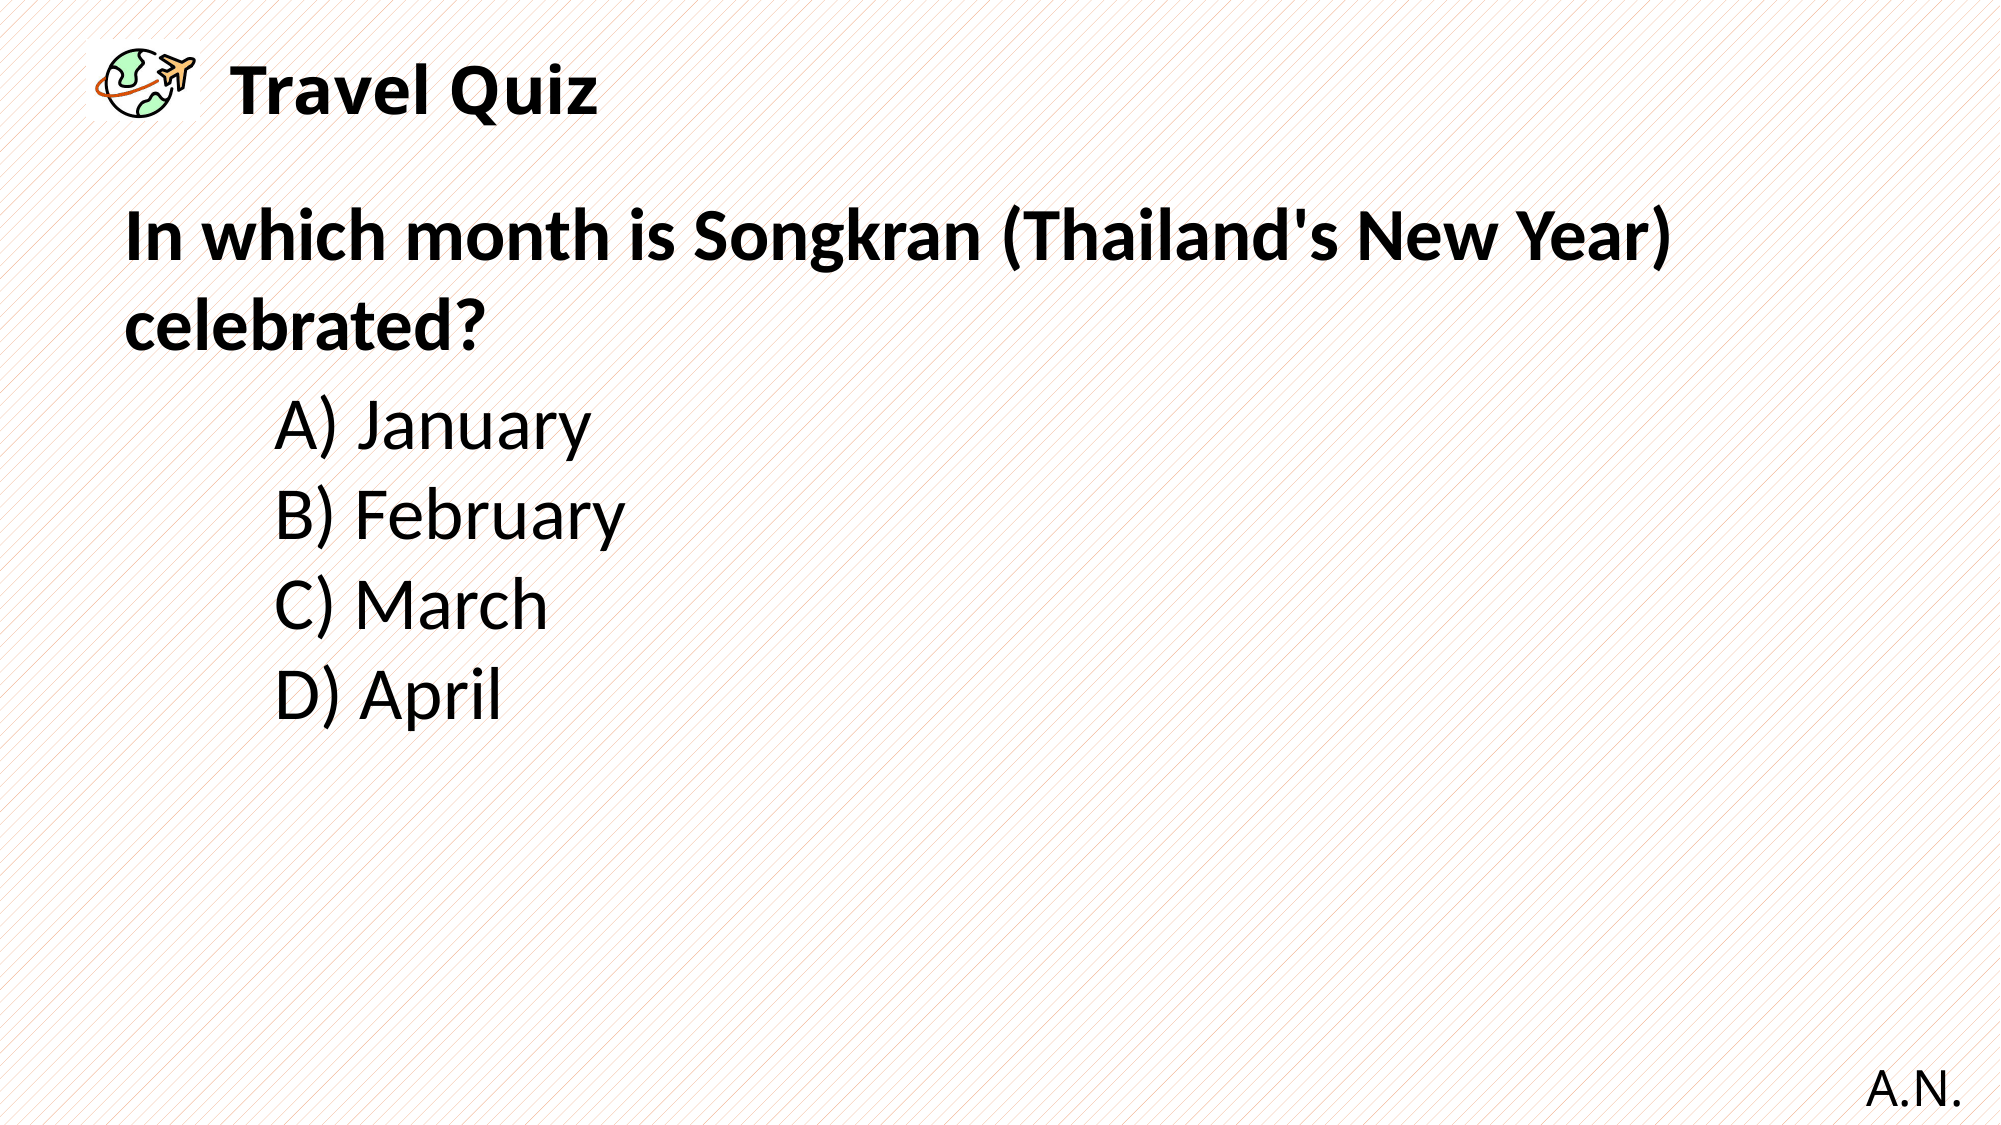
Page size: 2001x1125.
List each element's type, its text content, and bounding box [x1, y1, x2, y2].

text_box A.N. [1851, 1049, 1979, 1124]
text_box Travel Quiz [184, 58, 645, 137]
picture [86, 39, 201, 121]
text_box In which month is Songkran (Thailand's New Year) celebrated? A) January B) February C) March D) April [109, 178, 1863, 742]
